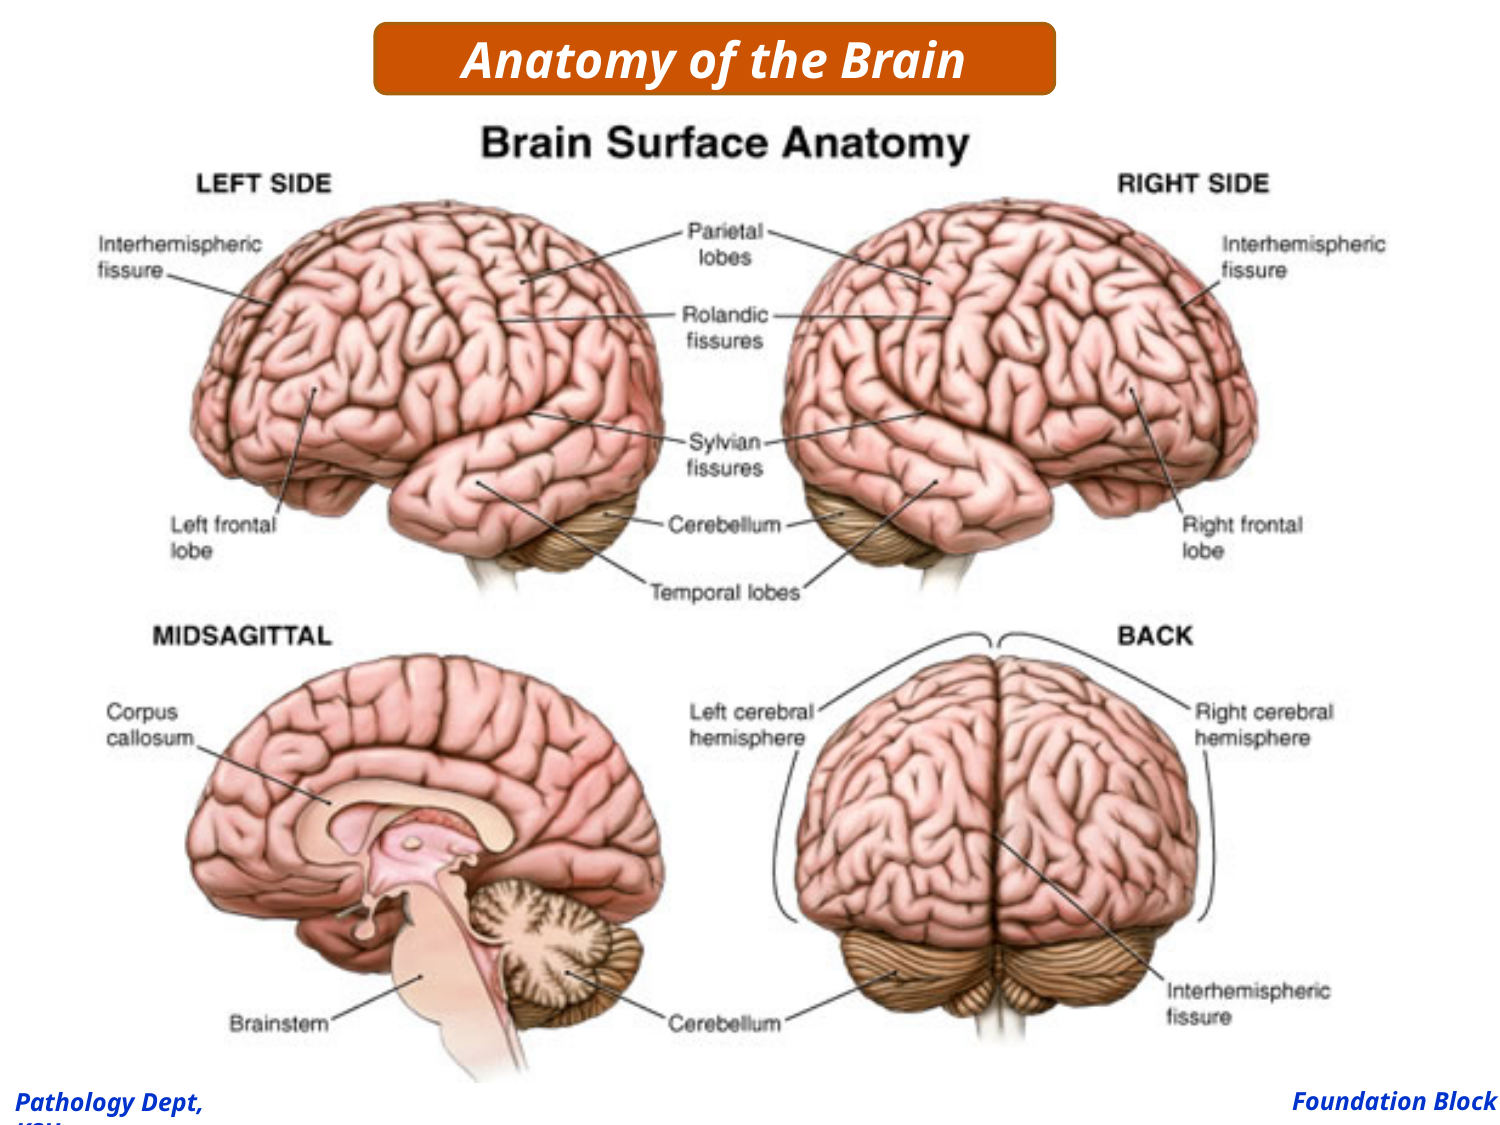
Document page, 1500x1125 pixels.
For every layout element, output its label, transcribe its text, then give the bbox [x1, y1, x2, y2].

text_box Anatomy of the Brain [373, 21, 1057, 93]
picture [34, 93, 1427, 1083]
text_box Foundation Block [1277, 1078, 1500, 1123]
text_box Pathology Dept, KSU [0, 1079, 258, 1125]
